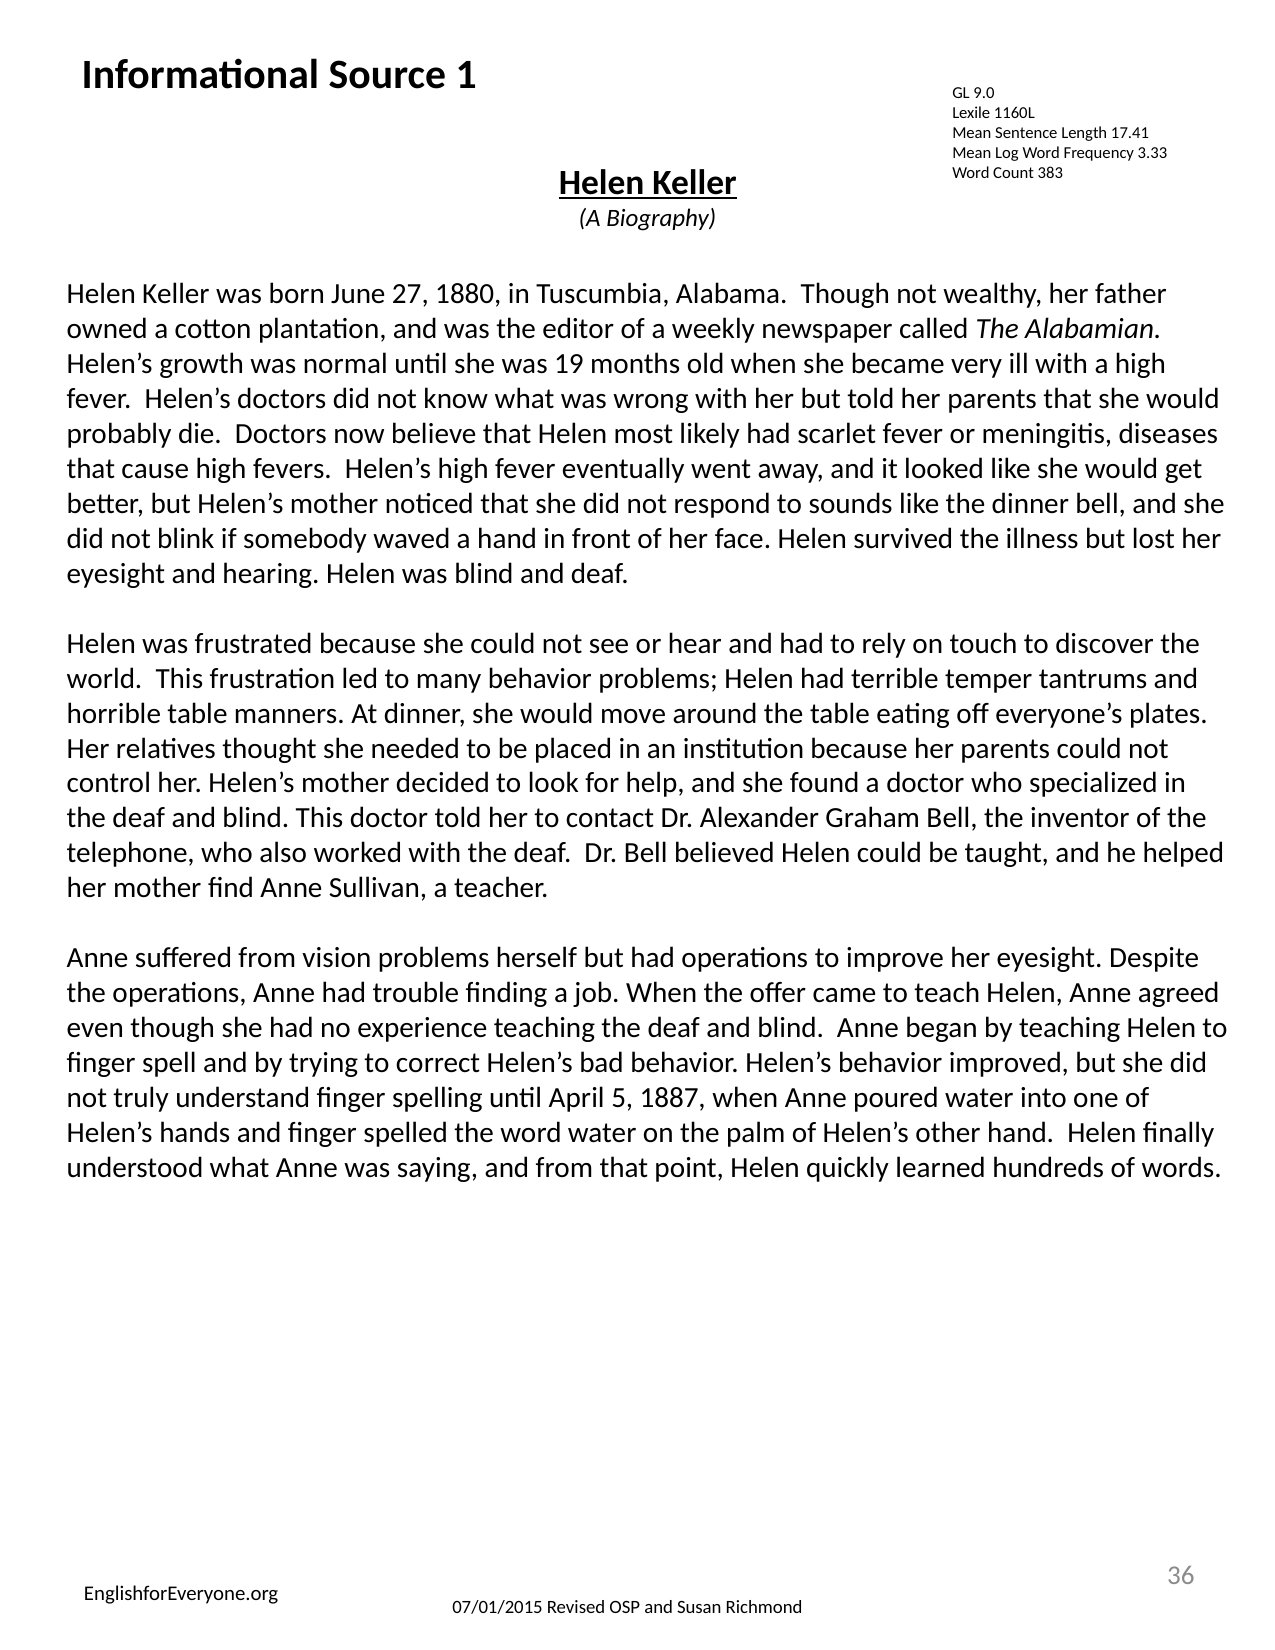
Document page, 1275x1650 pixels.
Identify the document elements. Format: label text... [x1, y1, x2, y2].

text_box Informational Source 1 [65, 39, 500, 106]
text_box Helen Keller (A Biography) Helen Keller was born June 27, 1880, in Tuscumbia, Alabama. Though not wealthy, her father owned a cotton plantation, and was the editor of a weekly newspaper called The Alabamian. Helen’s growth was normal until she was 19 months old when she became very ill with a high fever. Helen’s doctors did not know what was wrong with her but told her parents that she would probably die. Doctors now believe that Helen most likely had scarlet fever or meningitis, diseases that cause high fevers. Helen’s high fever eventually went away, and it looked like she would get better, but Helen’s mother noticed that she did not respond to sounds like the dinner bell, and she did not blink if somebody waved a hand in front of her face. Helen survived the illness but lost her eyesight and hearing. Helen was blind and deaf. Helen was frustrated because she could not see or hear and had to rely on touch to discover the world. This frustration led to many behavior problems; Helen had terrible temper tantrums and horrible table manners. At dinner, she would move around the table eating off everyone’s plates. Her relatives thought she needed to be placed in an institution because her parents could not control her. Helen’s mother decided to look for help, and she found a doctor who specialized in the deaf and blind. This doctor told her to contact Dr. Alexander Graham Bell, the inventor of the telephone, who also worked with the deaf. Dr. Bell believed Helen could be taught, and he helped her mother find Anne Sullivan, a teacher. Anne suffered from vision problems herself but had operations to improve her eyesight. Despite the operations, Anne had trouble finding a job. When the offer came to teach Helen, Anne agreed even though she had no experience teaching the deaf and blind. Anne began by teaching Helen to finger spell and by trying to correct Helen’s bad behavior. Helen’s behavior improved, but she did not truly understand finger spelling until April 5, 1887, when Anne poured water into one of Helen’s hands and finger spelled the word water on the palm of Helen’s other hand. Helen finally understood what Anne was saying, and from that point, Helen quickly learned hundreds of words. [50, 151, 1246, 1297]
text_box GL 9.0 Lexile 1160L Mean Sentence Length 17.41 Mean Log Word Frequency 3.33 Word Count 383 [937, 74, 1200, 190]
text_box EnglishforEveryone.org [68, 1571, 300, 1613]
slide_number 36 [913, 1529, 1212, 1618]
